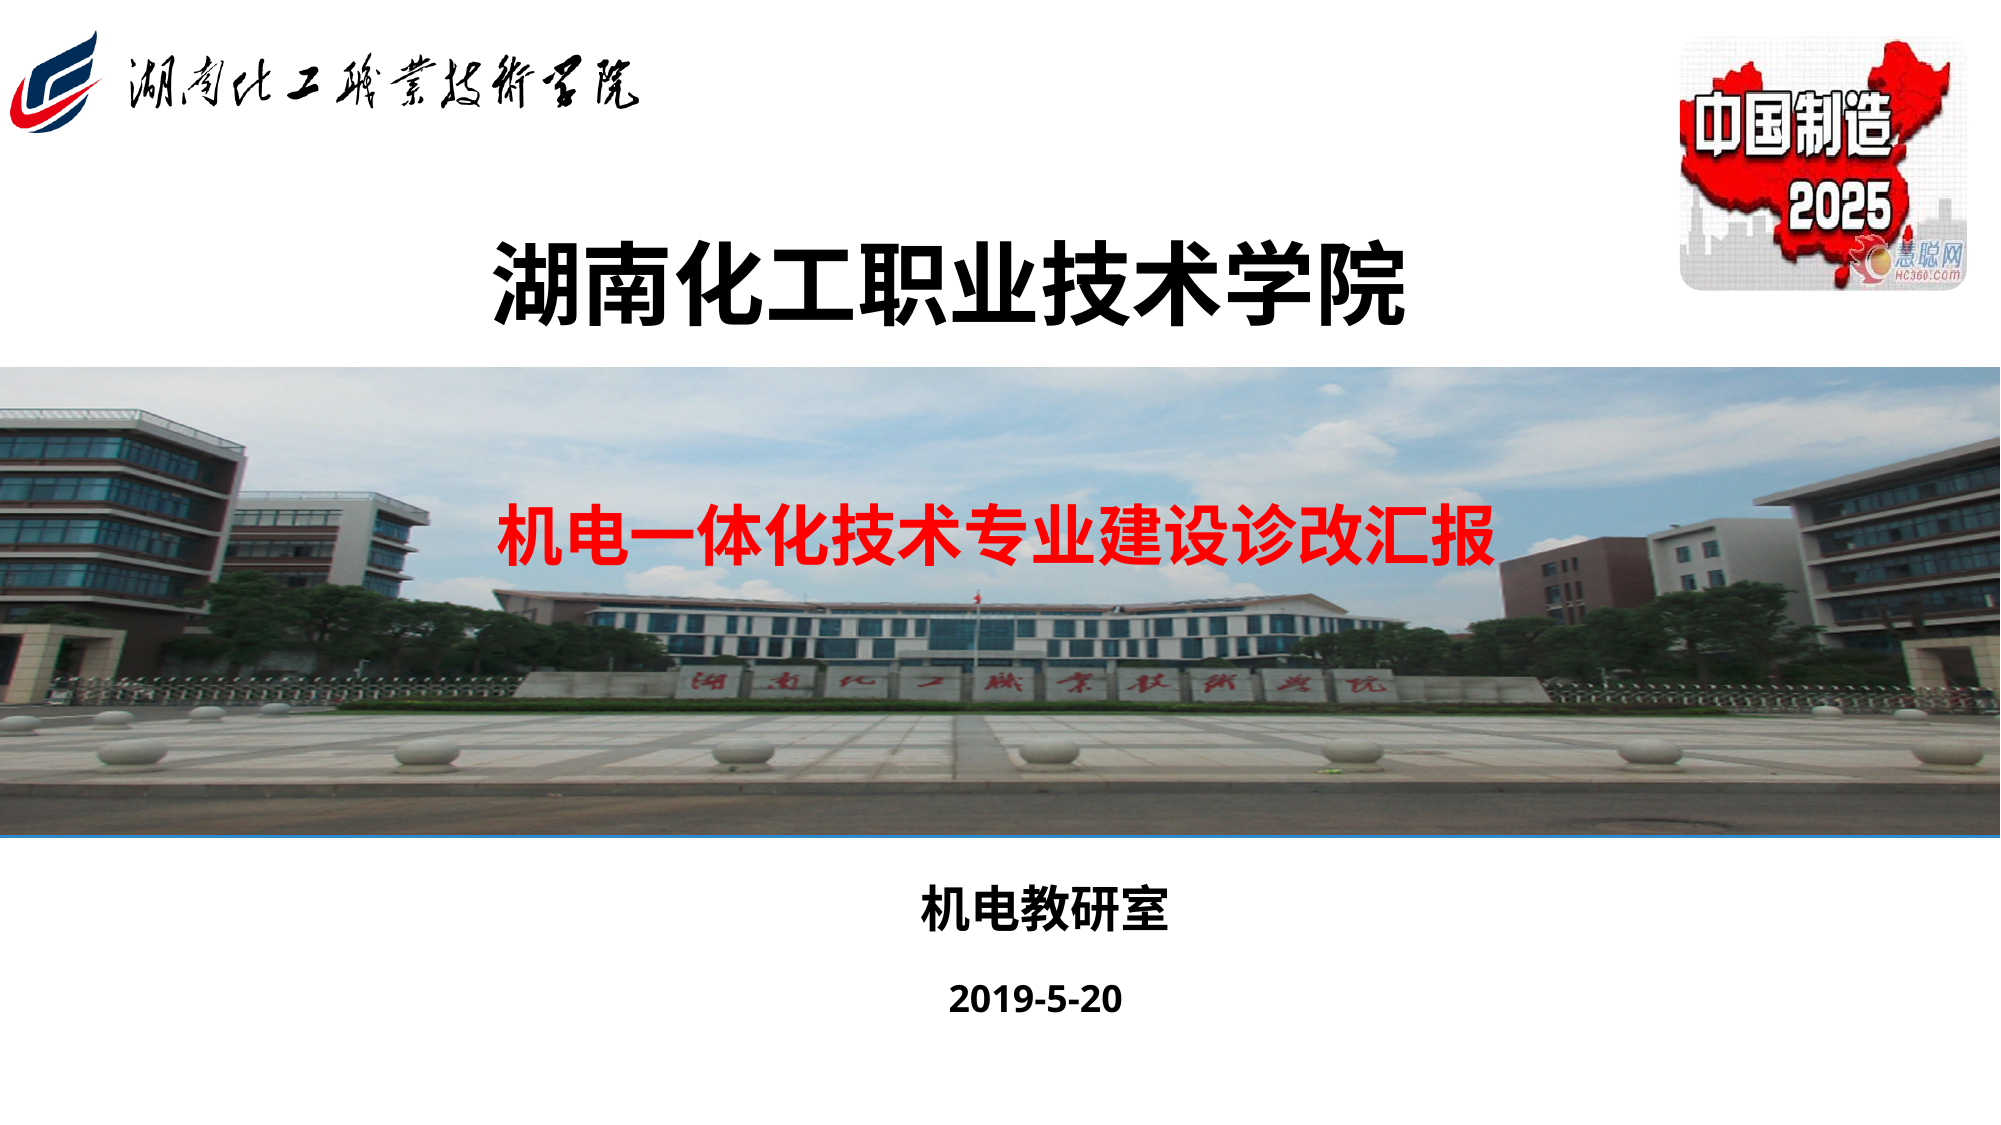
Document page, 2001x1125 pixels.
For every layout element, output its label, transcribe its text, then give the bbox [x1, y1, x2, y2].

text_box 湖南化工职业技术学院 [219, 231, 1679, 346]
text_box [10, 30, 652, 133]
picture [1679, 36, 1967, 291]
text_box 2019-5-20 [936, 969, 1145, 1027]
text_box 机电教研室 [908, 871, 1183, 944]
picture [0, 367, 2000, 835]
